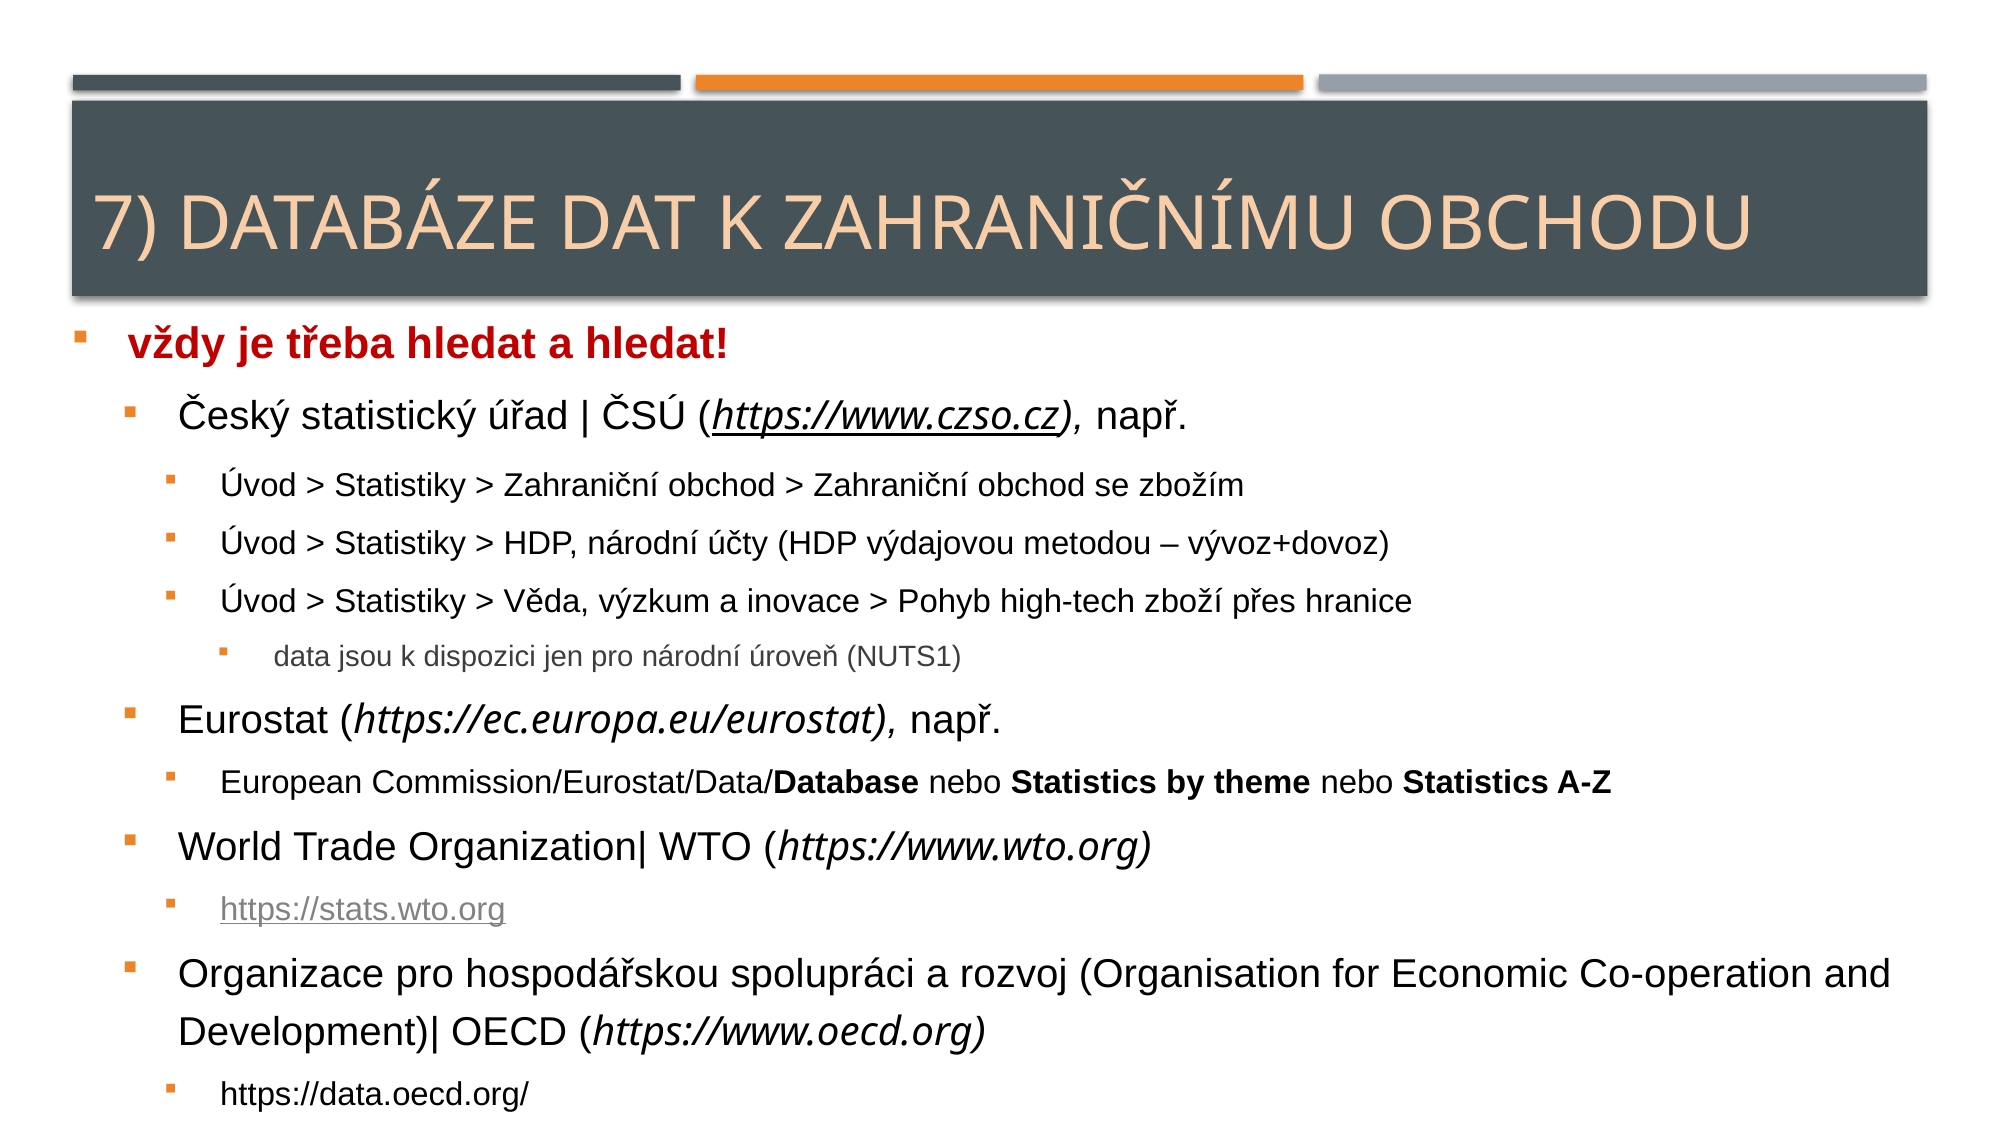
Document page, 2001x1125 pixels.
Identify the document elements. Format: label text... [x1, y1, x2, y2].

title 7) databáze dat k zahraničnímu obchodu [77, 117, 1887, 273]
list vždy je třeba hledat a hledat! Český statistický úřad | ČSÚ (https://www.czso.cz), např. Úvod > Statistiky > Zahraniční obchod > Zahraniční obchod se zbožím Úvod > Statistiky > HDP, národní účty (HDP výdajovou metodou – vývoz+dovoz) Úvod > Statistiky > Věda, výzkum a inovace > Pohyb high-tech zboží přes hranice data jsou k dispozici jen pro národní úroveň (NUTS1) Eurostat (https://ec.europa.eu/eurostat), např. European Commission/Eurostat/Data/Database nebo Statistics by theme nebo Statistics A-Z World Trade Organization| WTO (https://www.wto.org) https://stats.wto.org Organizace pro hospodářskou spolupráci a rozvoj (Organisation for Economic Co-operation and Development)| OECD (https://www.oecd.org) https://data.oecd.org/ [0, 297, 2000, 1125]
